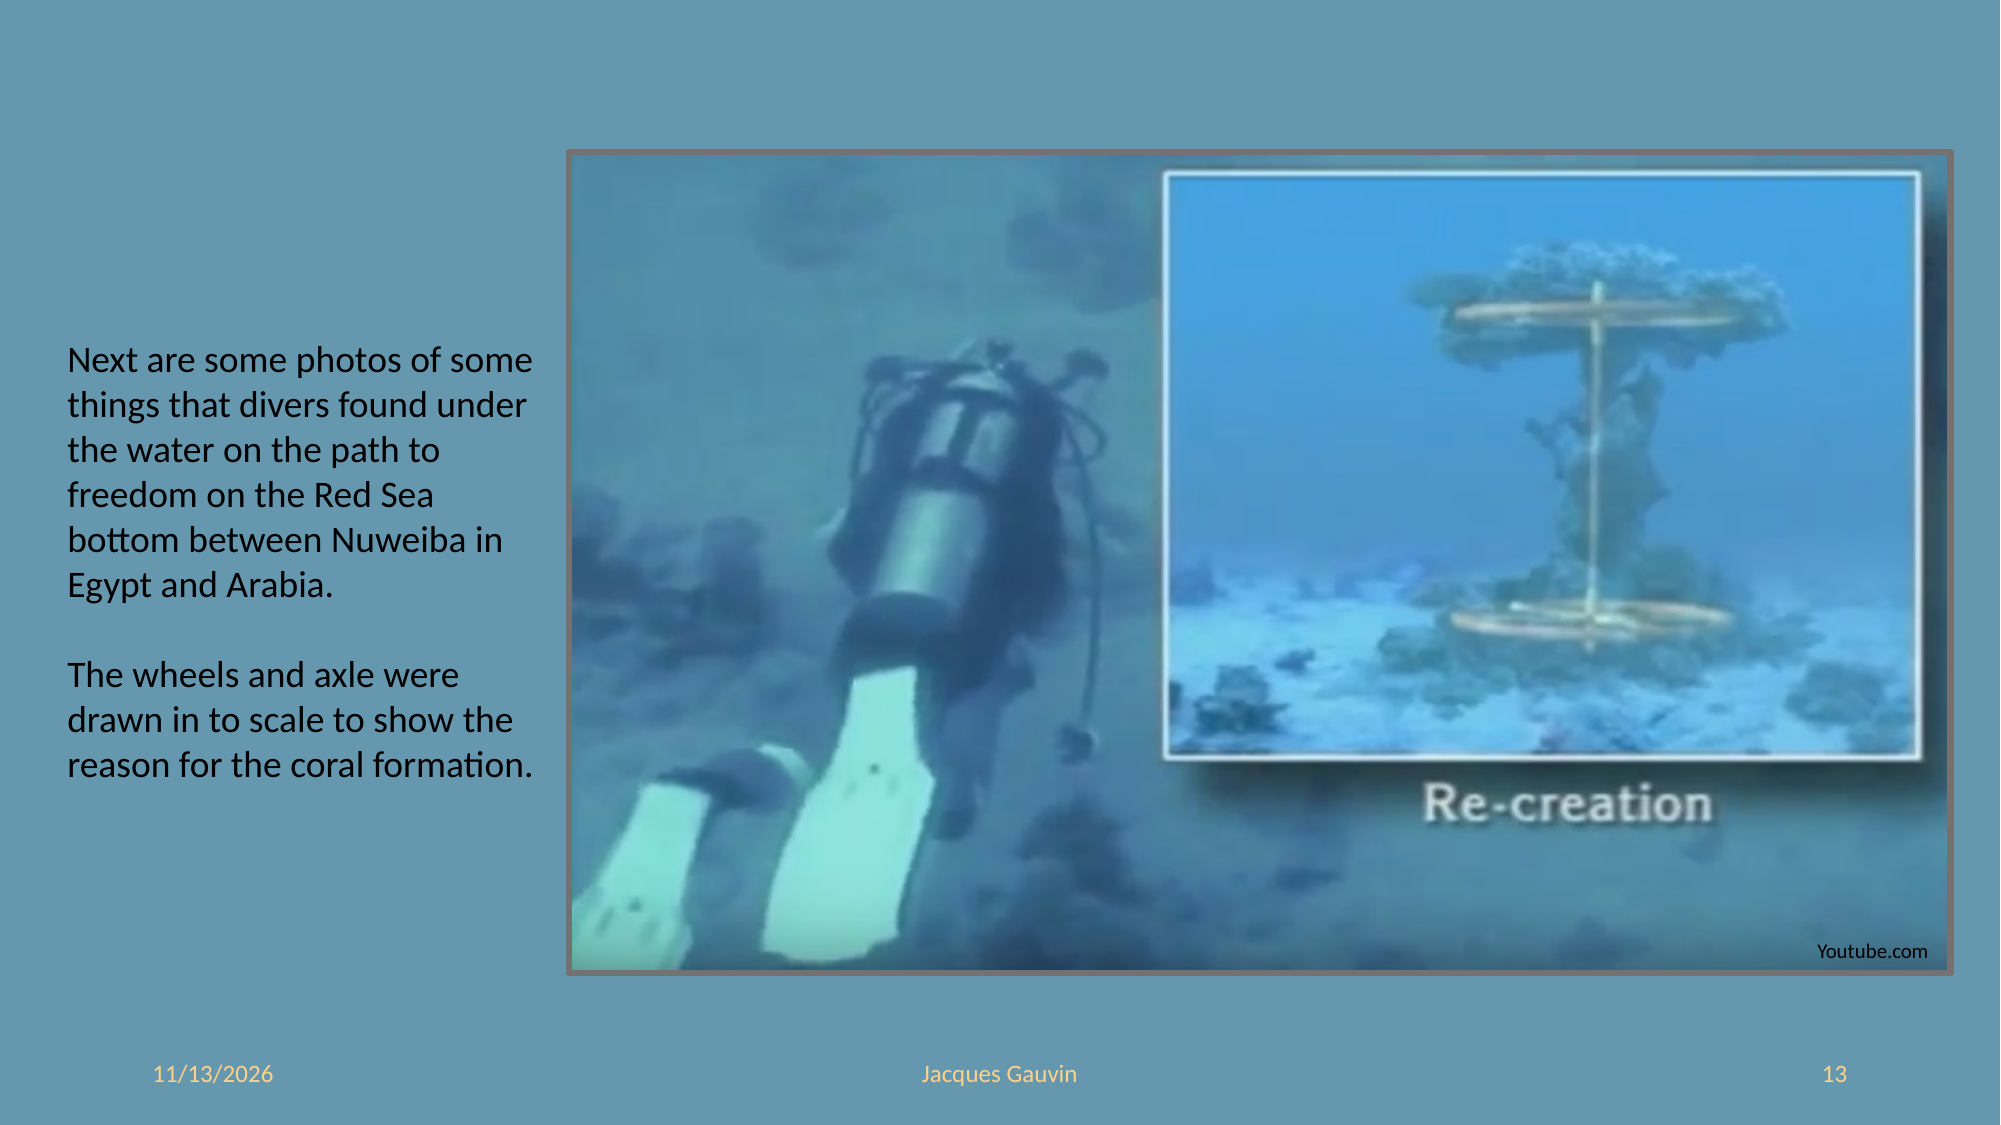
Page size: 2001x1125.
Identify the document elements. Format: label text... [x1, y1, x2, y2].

footer Jacques Gauvin [662, 1042, 1338, 1103]
picture [572, 154, 1948, 971]
text_box Next are some photos of some things that divers found under the water on the path to freedom on the Red Sea bottom between Nuweiba in Egypt and Arabia. The wheels and axle were drawn in to scale to show the reason for the coral formation. [52, 327, 551, 793]
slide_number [137, 1042, 588, 1103]
slide_number 13 [1412, 1042, 1863, 1103]
